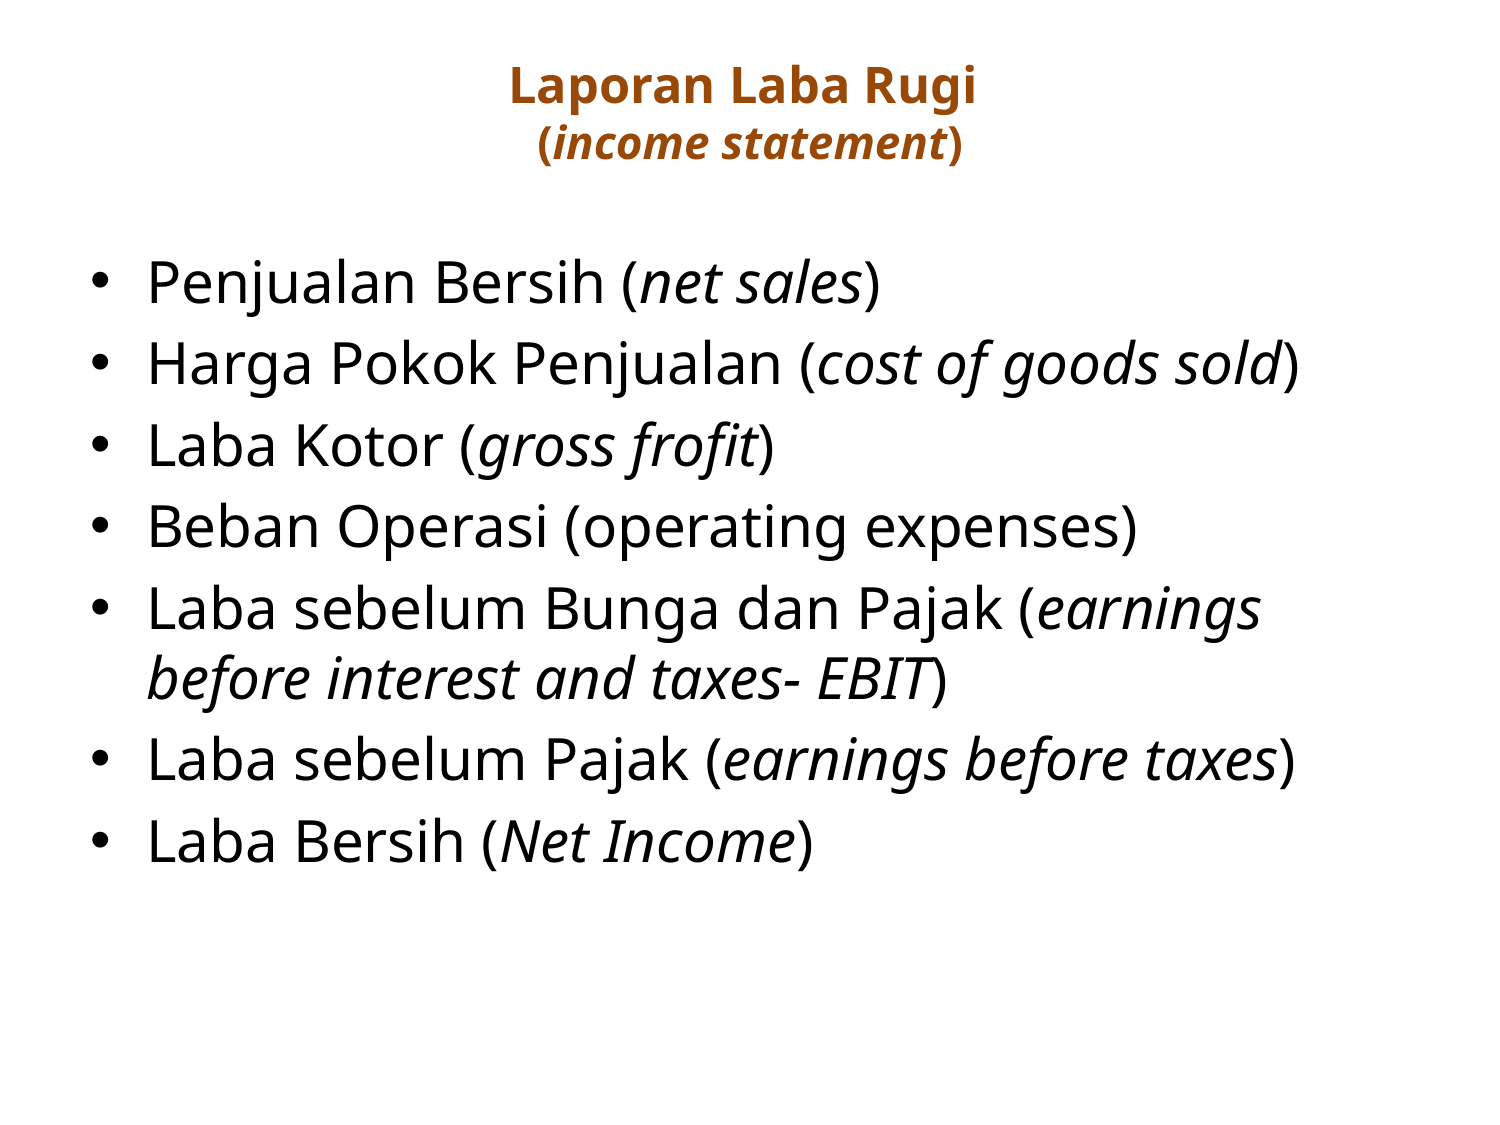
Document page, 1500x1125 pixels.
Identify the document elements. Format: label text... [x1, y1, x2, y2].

list Penjualan Bersih (net sales) Harga Pokok Penjualan (cost of goods sold) Laba Kotor (gross frofit) Beban Operasi (operating expenses) Laba sebelum Bunga dan Pajak (earnings before interest and taxes- EBIT) Laba sebelum Pajak (earnings before taxes) Laba Bersih (Net Income) [75, 237, 1425, 980]
title Laporan Laba Rugi (income statement) [75, 45, 1425, 233]
